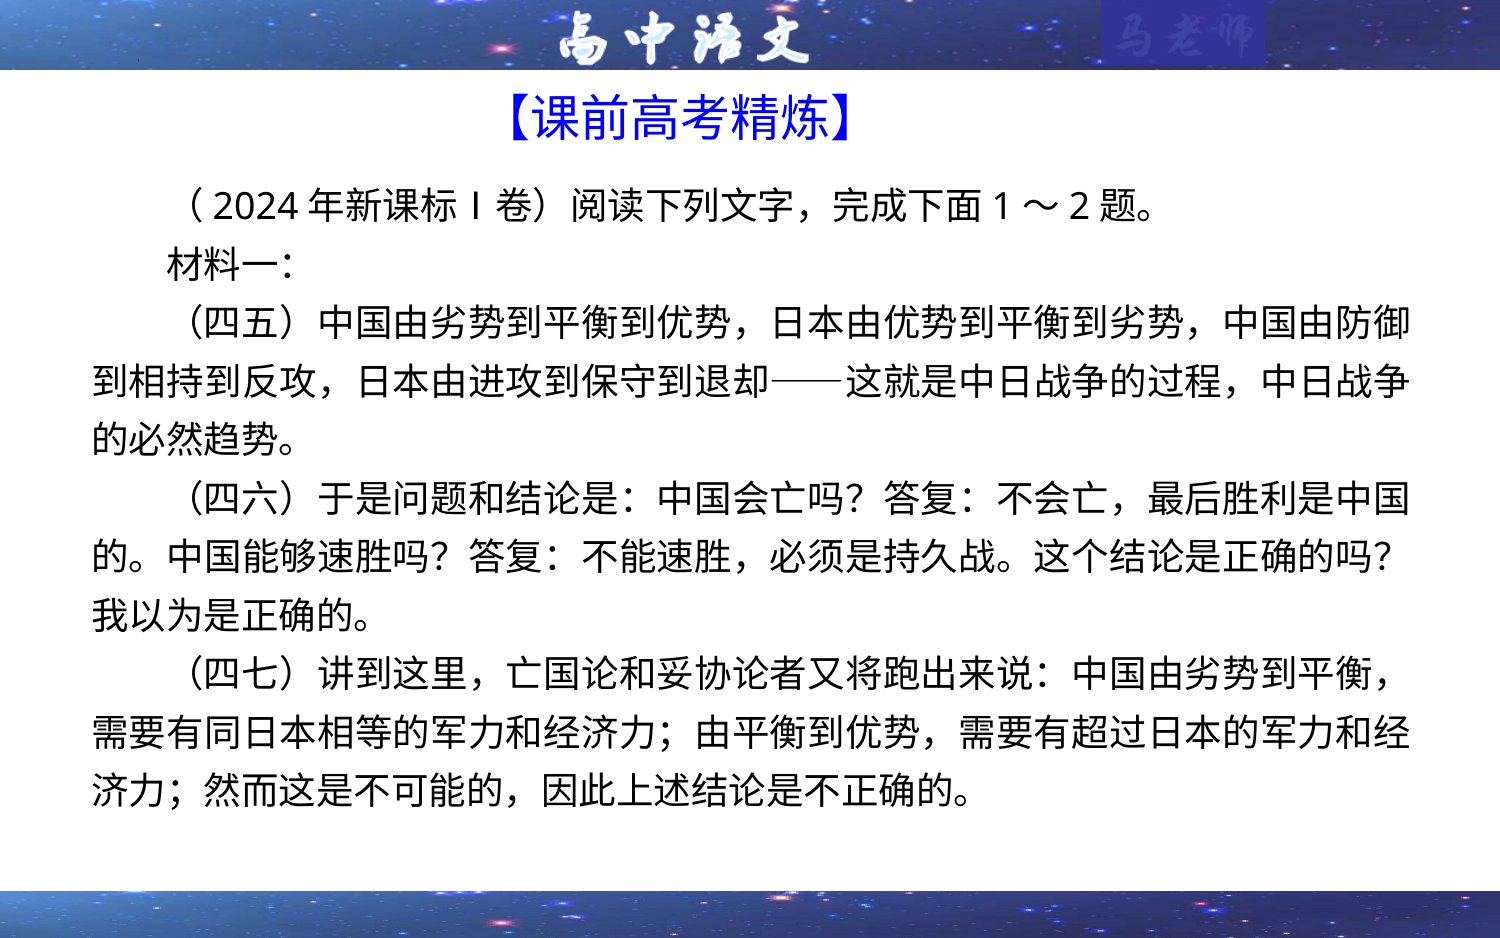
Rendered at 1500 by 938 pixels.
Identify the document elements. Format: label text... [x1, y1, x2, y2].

text_box [1101, 0, 1266, 66]
picture [0, 0, 1500, 70]
table_cell 2024 [0, 891, 1500, 938]
list （2024年新课标Ⅰ卷）阅读下列文字，完成下面1～2题。 材料一： （四五）中国由劣势到平衡到优势，日本由优势到平衡到劣势，中国由防御到相持到反攻，日本由进攻到保守到退却——这就是中日战争的过程，中日战争的必然趋势。 （四六）于是问题和结论是：中国会亡吗？答复：不会亡，最后胜利是中国的。中国能够速胜吗？答复：不能速胜，必须是持久战。这个结论是正确的吗？我以为是正确的。 （四七）讲到这里，亡国论和妥协论者又将跑出来说：中国由劣势到平衡，需要有同日本相等的军力和经济力；由平衡到优势，需要有超过日本的军力和经济力；然而这是不可能的，因此上述结论是不正确的。 [76, 161, 1427, 814]
title 【课前高考精炼】 [5, 78, 1356, 162]
